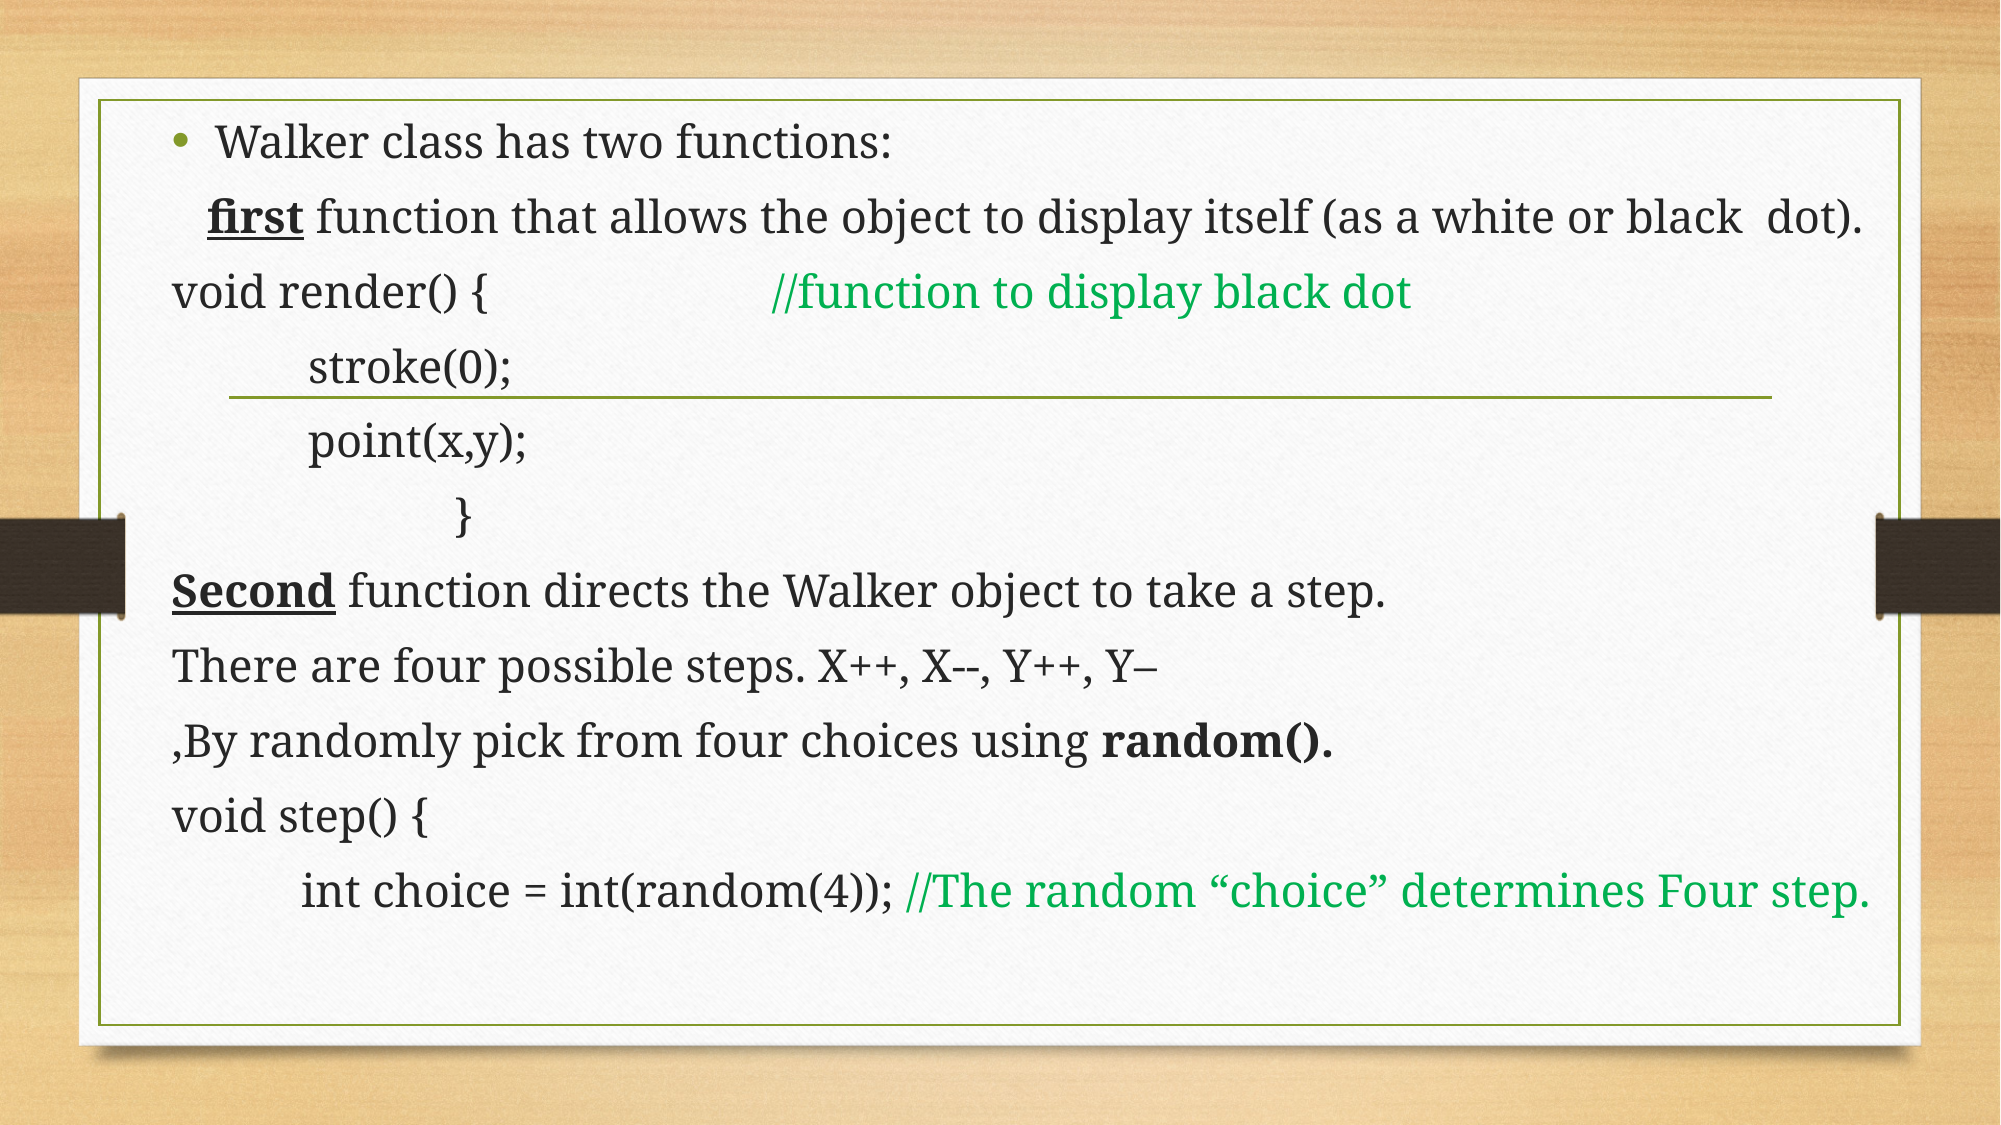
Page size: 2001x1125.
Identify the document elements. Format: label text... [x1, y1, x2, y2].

list Walker class has two functions: first function that allows the object to display itself (as a white or black dot). void render() { //function to display black dot stroke(0); point(x,y); } Second function directs the Walker object to take a step. There are four possible steps. X++, X--, Y++, Y– ,By randomly pick from four choices using random(). void step() { int choice = int(random(4)); //The random “choice” determines Four step. [156, 105, 1917, 1014]
picture [0, 0, 2001, 1125]
